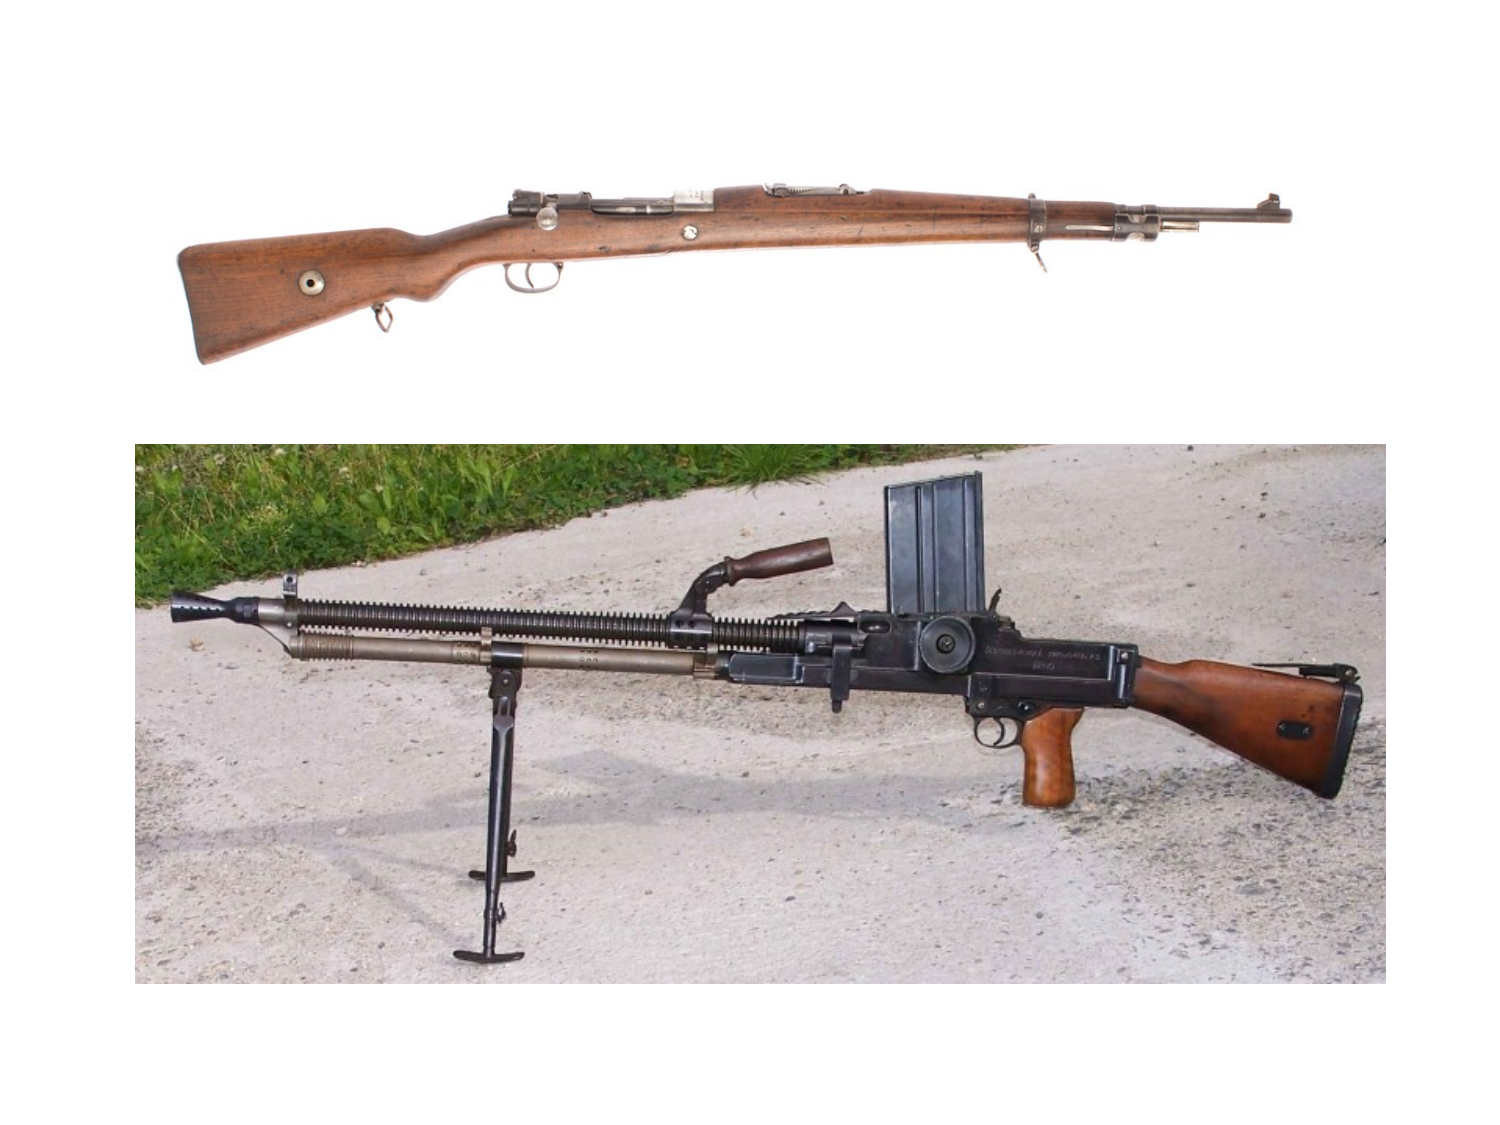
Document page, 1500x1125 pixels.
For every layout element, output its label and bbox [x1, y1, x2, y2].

picture [135, 0, 1383, 444]
list [135, 444, 1386, 984]
